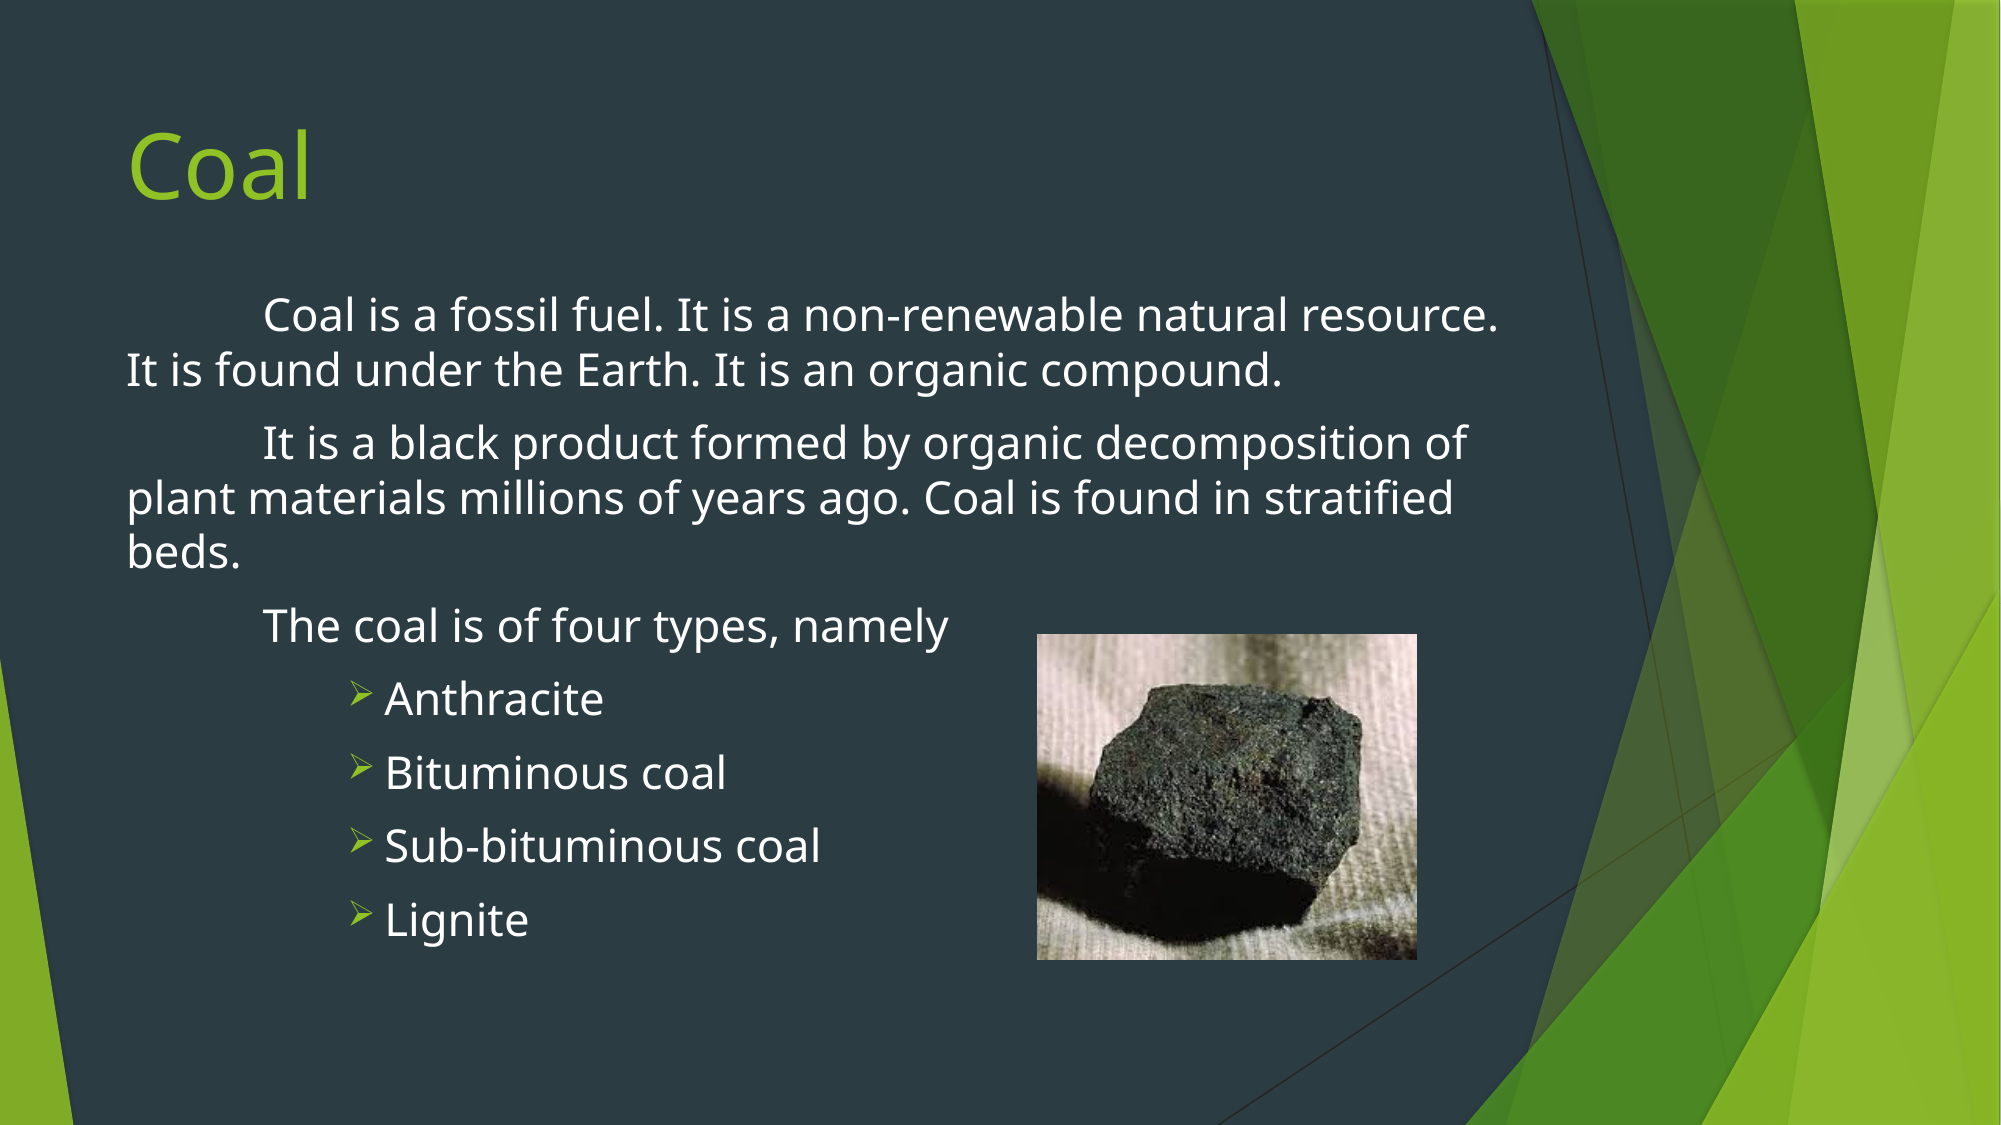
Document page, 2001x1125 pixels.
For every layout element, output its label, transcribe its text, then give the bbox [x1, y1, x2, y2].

list Coal is a fossil fuel. It is a non-renewable natural resource. It is found under the Earth. It is an organic compound. It is a black product formed by organic decomposition of plant materials millions of years ago. Coal is found in stratified beds. The coal is of four types, namely Anthracite Bituminous coal Sub-bituminous coal Lignite [111, 278, 1522, 991]
picture [1036, 634, 1418, 961]
title Coal [111, 99, 1522, 251]
